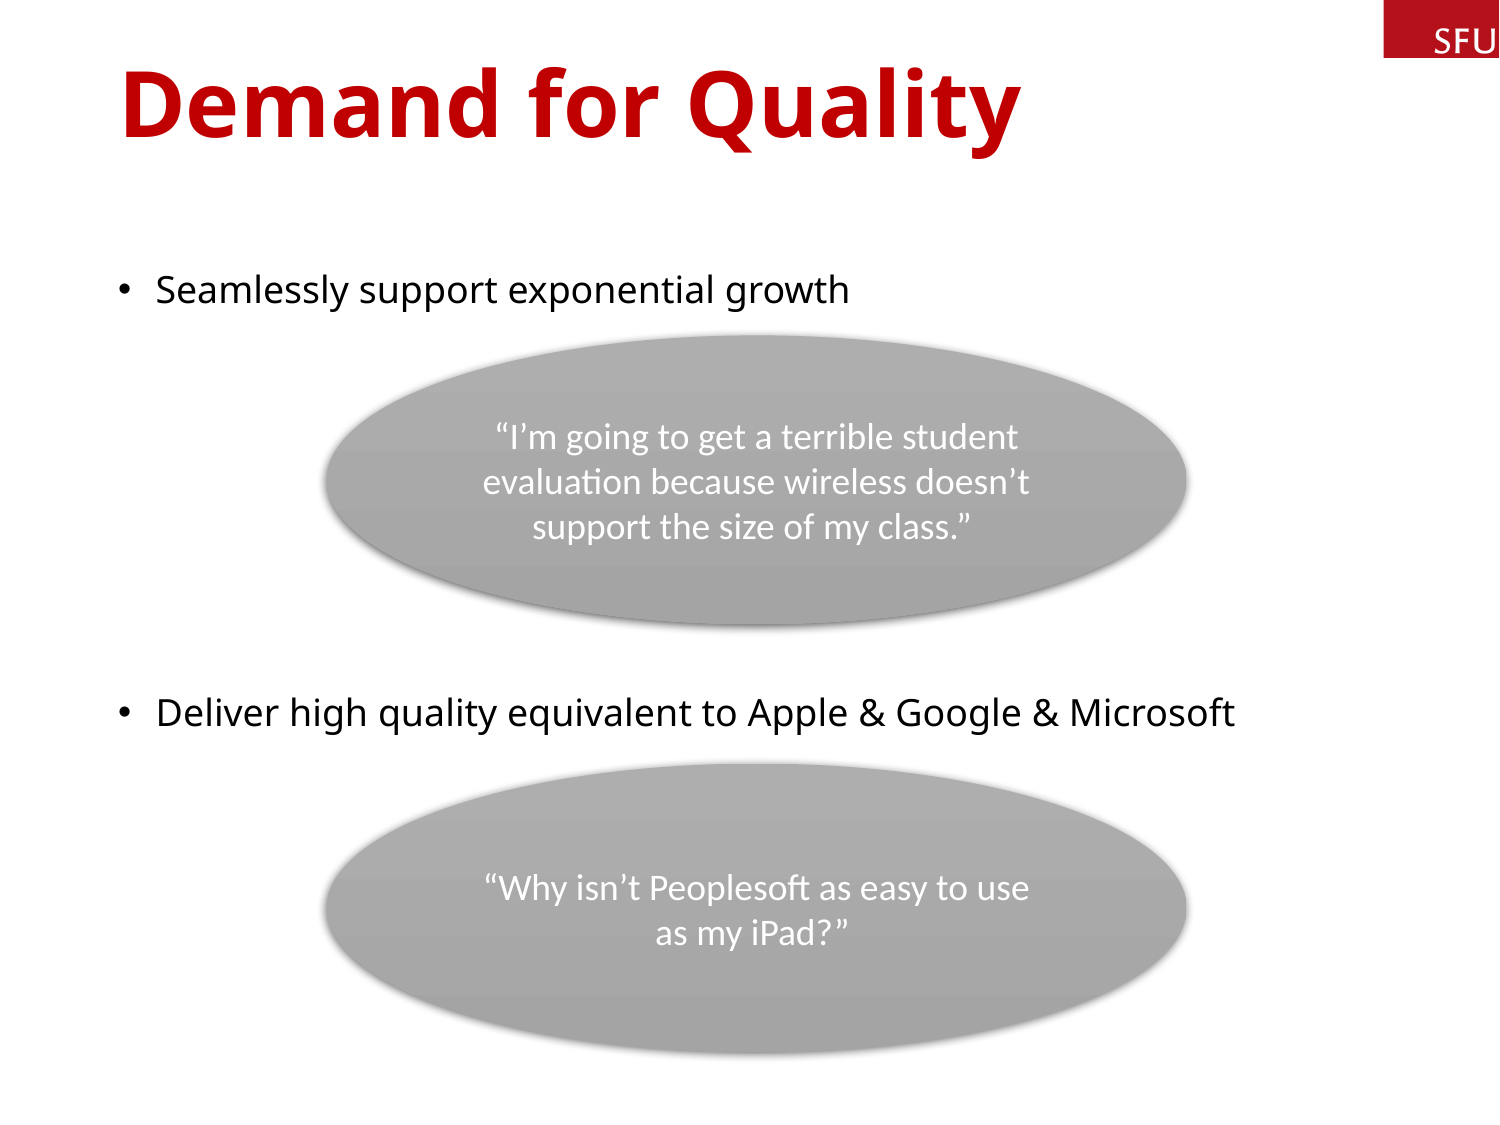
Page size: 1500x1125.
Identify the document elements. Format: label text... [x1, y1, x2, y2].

picture [1383, 0, 1500, 58]
list Seamlessly support exponential growth Deliver high quality equivalent to Apple & Google & Microsoft [103, 255, 1397, 1077]
text_box “I’m going to get a terrible student evaluation because wireless doesn’t support the size of my class.” [326, 335, 1187, 625]
title Demand for Quality [103, 39, 1397, 177]
text_box “Why isn’t Peoplesoft as easy to use as my iPad?” [326, 763, 1187, 1053]
